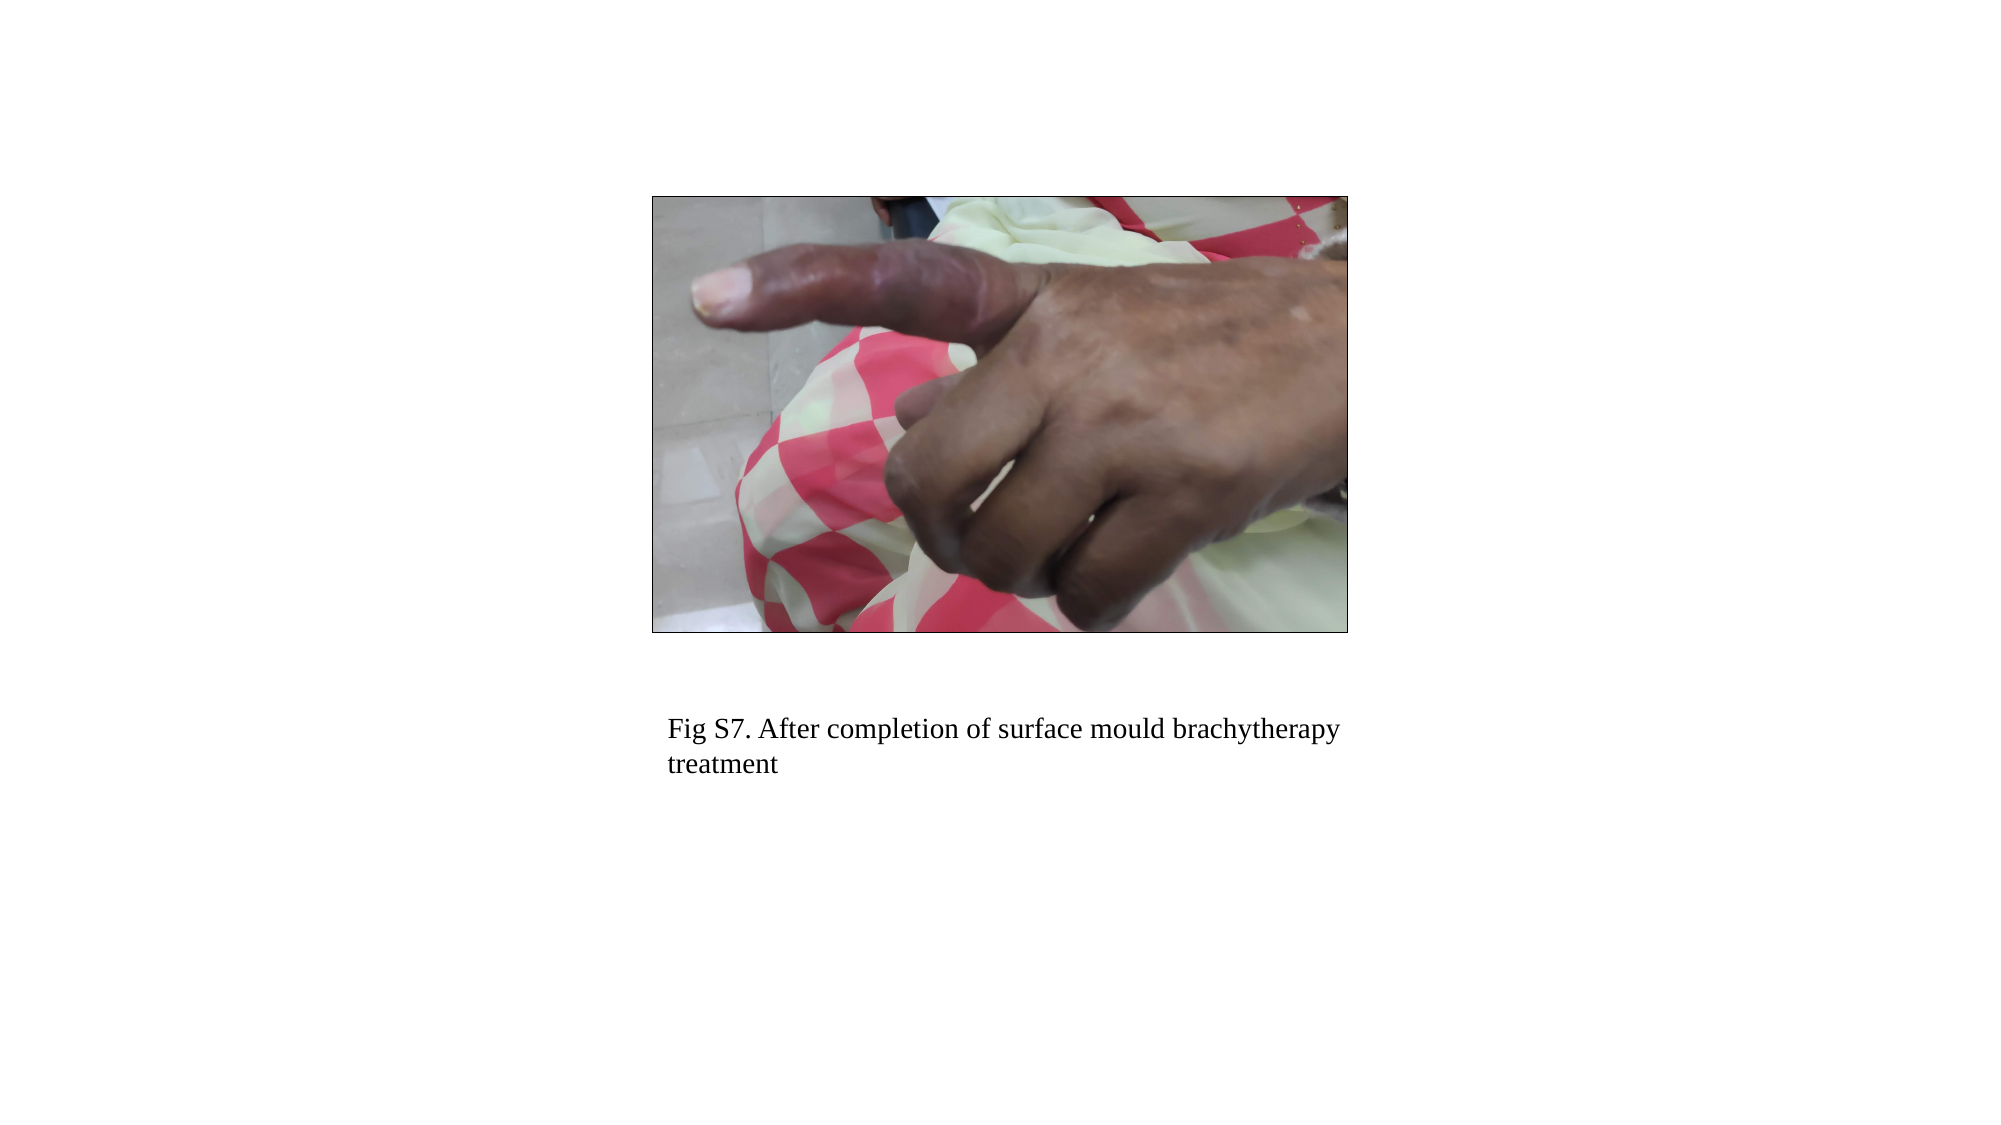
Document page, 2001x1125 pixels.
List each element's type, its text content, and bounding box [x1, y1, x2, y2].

text_box Fig S7. After completion of surface mould brachytherapy treatment [652, 701, 1378, 787]
picture [652, 196, 1348, 633]
